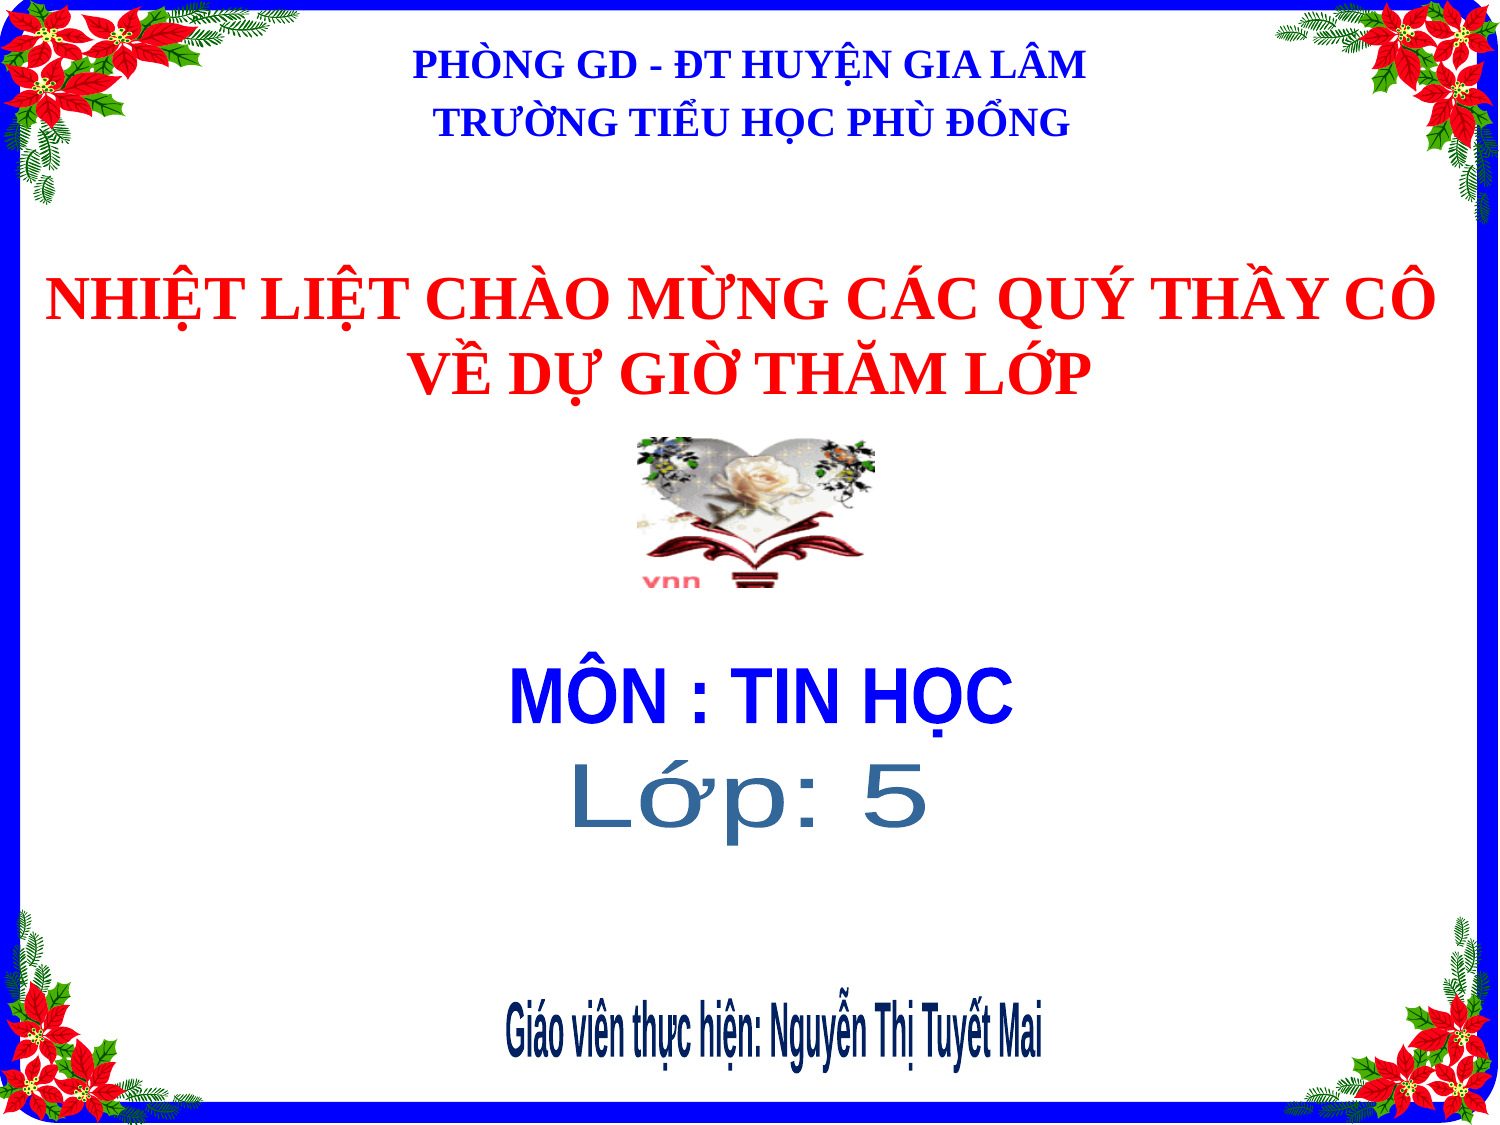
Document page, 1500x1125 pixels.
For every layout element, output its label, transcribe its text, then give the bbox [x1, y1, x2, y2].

text_box PHÒNG GD - ĐT HUYỆN GIA LÂM [304, 29, 1269, 87]
picture [1282, 915, 1493, 1125]
text_box NHIỆT LIỆT CHÀO MỪNG CÁC QUÝ THẦY CÔ VỀ DỰ GIỜ THĂM LỚP [24, 249, 1475, 415]
picture [637, 437, 876, 588]
text_box TRƯỜNG TIỂU HỌC PHÙ ĐỔNG [304, 87, 1269, 153]
picture [1274, 0, 1500, 226]
text_box [301, 0, 1272, 29]
picture [0, 916, 210, 1125]
picture [0, 0, 301, 206]
text_box [9, 153, 1488, 1113]
